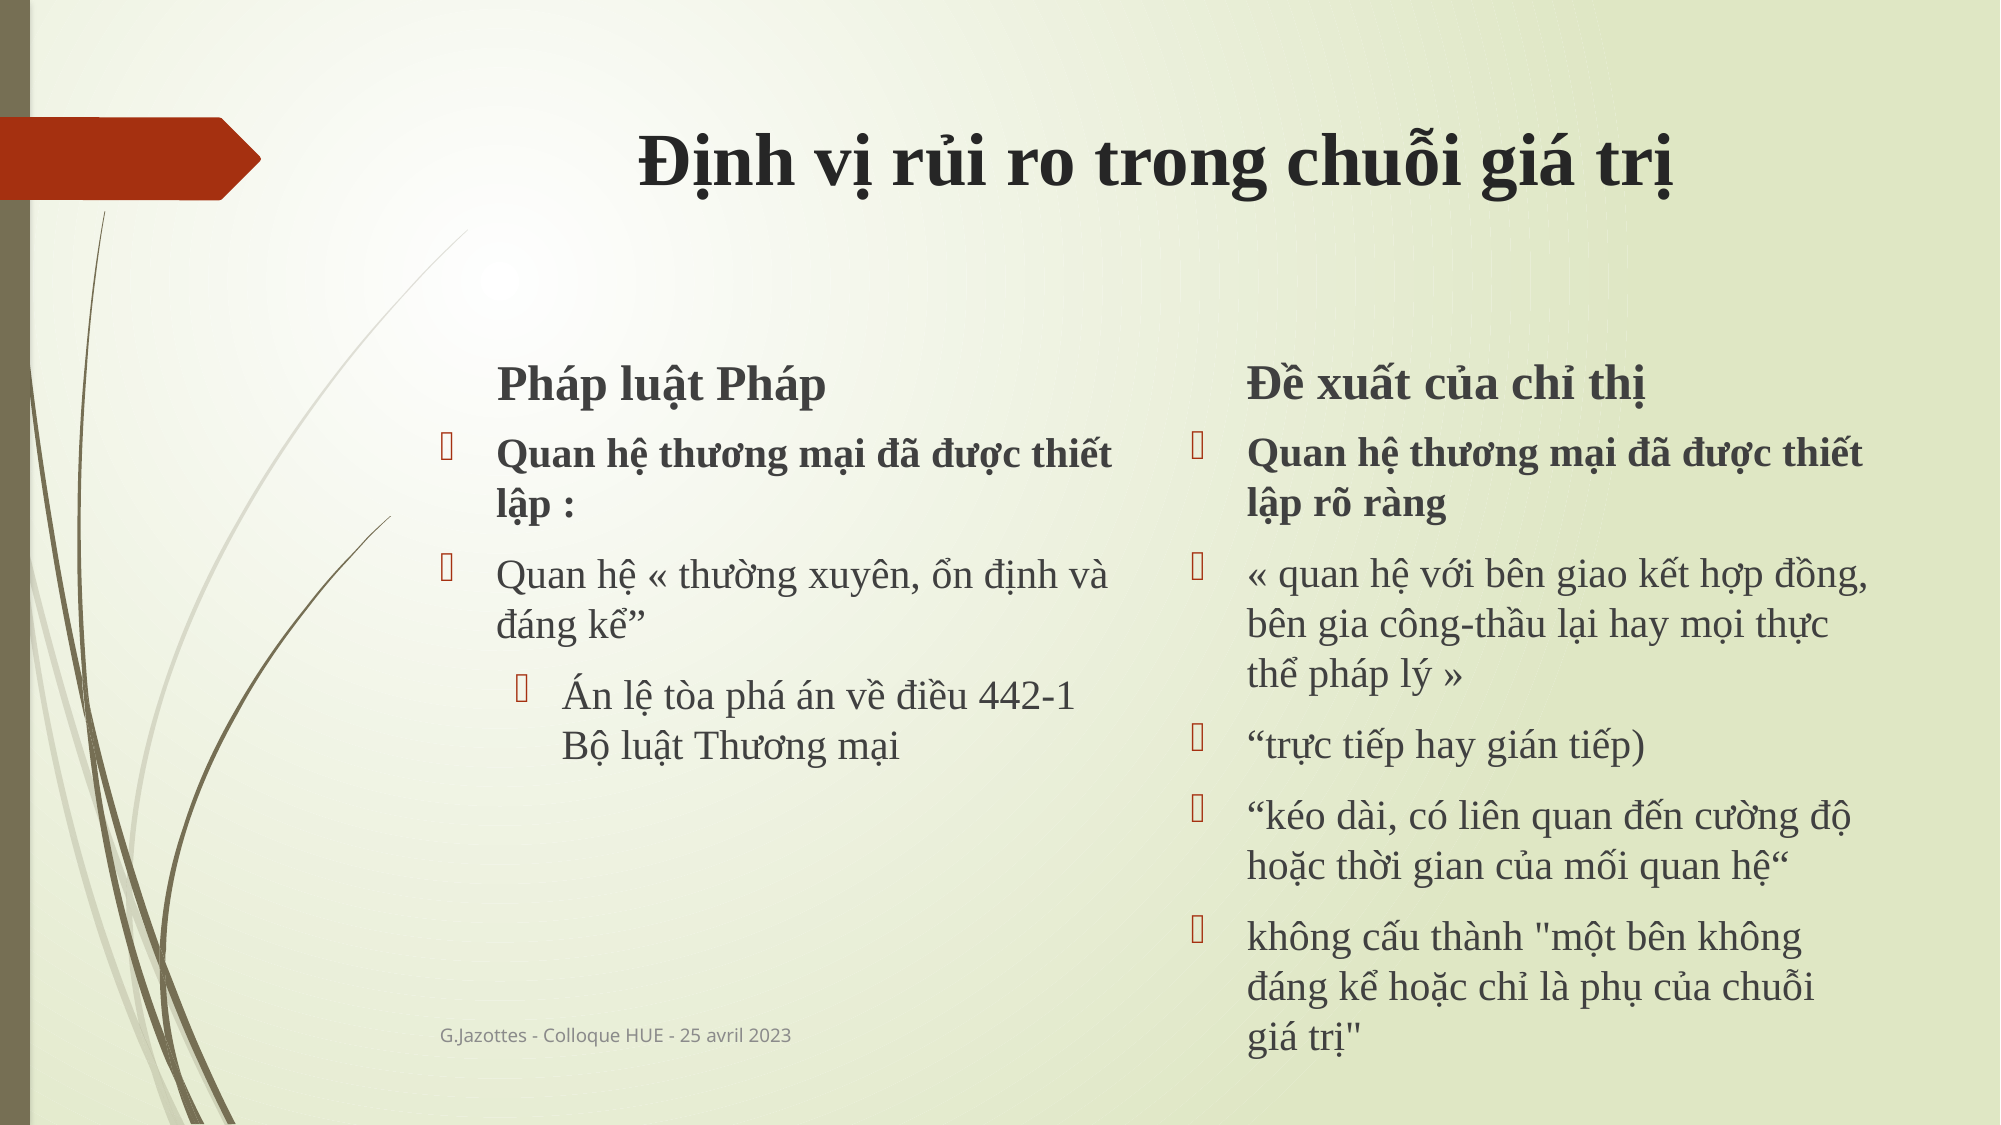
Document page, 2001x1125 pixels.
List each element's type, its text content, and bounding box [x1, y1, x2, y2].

list Quan hệ thương mại đã được thiết lập : Quan hệ « thường xuyên, ổn định và đáng kể” Án lệ tòa phá án về điều 442-1 Bộ luật Thương mại [424, 418, 1138, 969]
list Đề xuất của chỉ thị [1231, 323, 1888, 417]
title Định vị rủi ro trong chuỗi giá trị [425, 102, 1888, 313]
footer G.Jazottes - Colloque HUE - 25 avril 2023 [424, 1006, 1675, 1067]
list Quan hệ thương mại đã được thiết lập rõ ràng « quan hệ với bên giao kết hợp đồng, bên gia công-thầu lại hay mọi thực thể pháp lý » “trực tiếp hay gián tiếp) “kéo dài, có liên quan đến cường độ hoặc thời gian của mối quan hệ“ không cấu thành "một bên không đáng kể hoặc chỉ là phụ của chuỗi giá trị" [1175, 417, 1888, 1046]
list Pháp luật Pháp [482, 323, 1138, 418]
